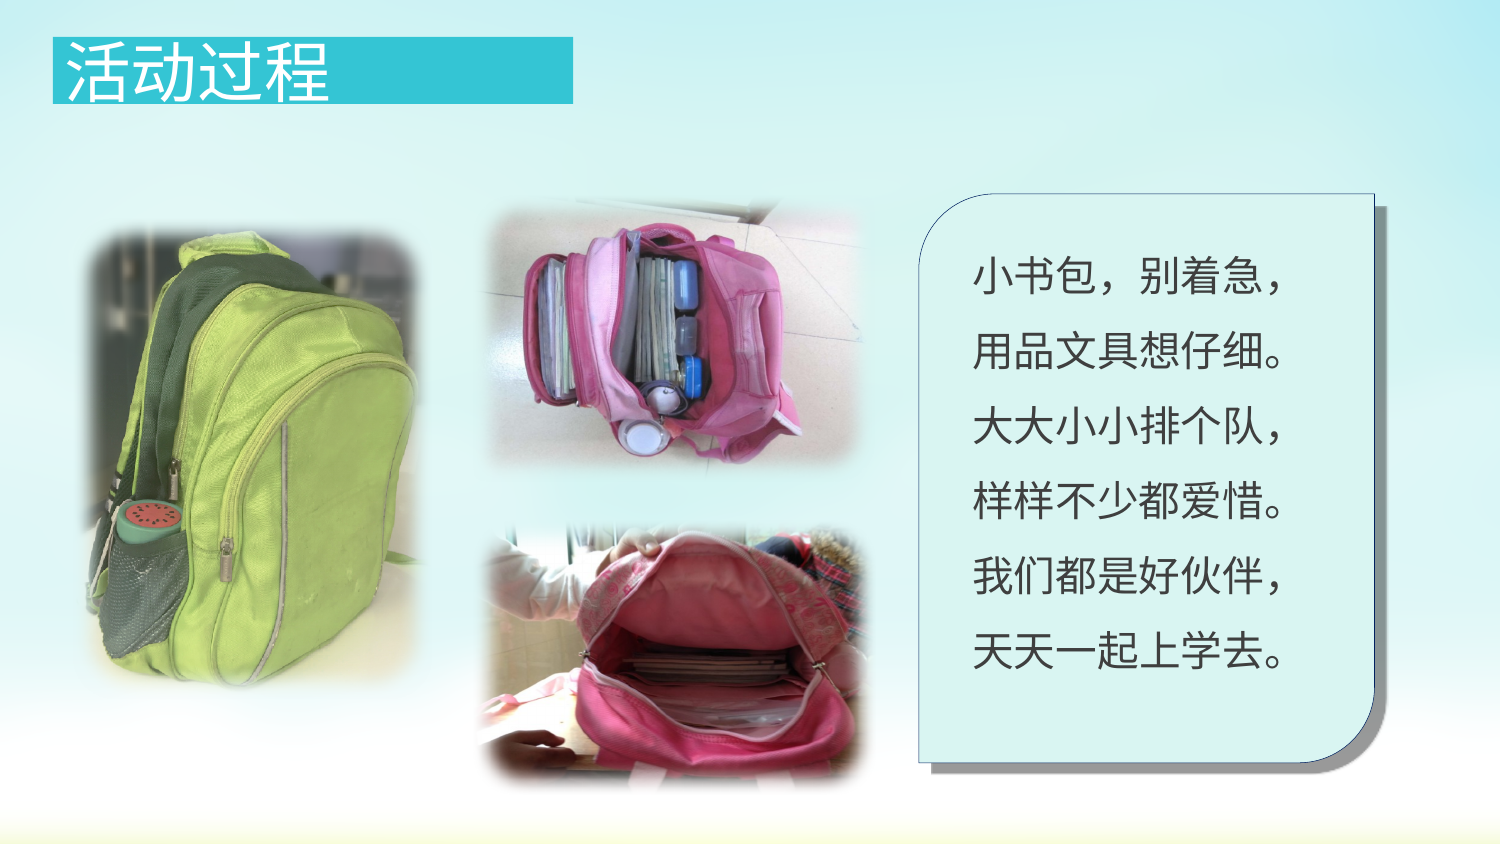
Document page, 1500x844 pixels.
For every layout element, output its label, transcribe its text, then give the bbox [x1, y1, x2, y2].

text_box 小书包，别着急，用品文具想仔细。 大大小小排个队，样样不少都爱惜。 我们都是好伙伴，天天一起上学去。 [917, 192, 1376, 764]
picture [0, 0, 1500, 844]
text_box 活动过程 [52, 36, 574, 105]
